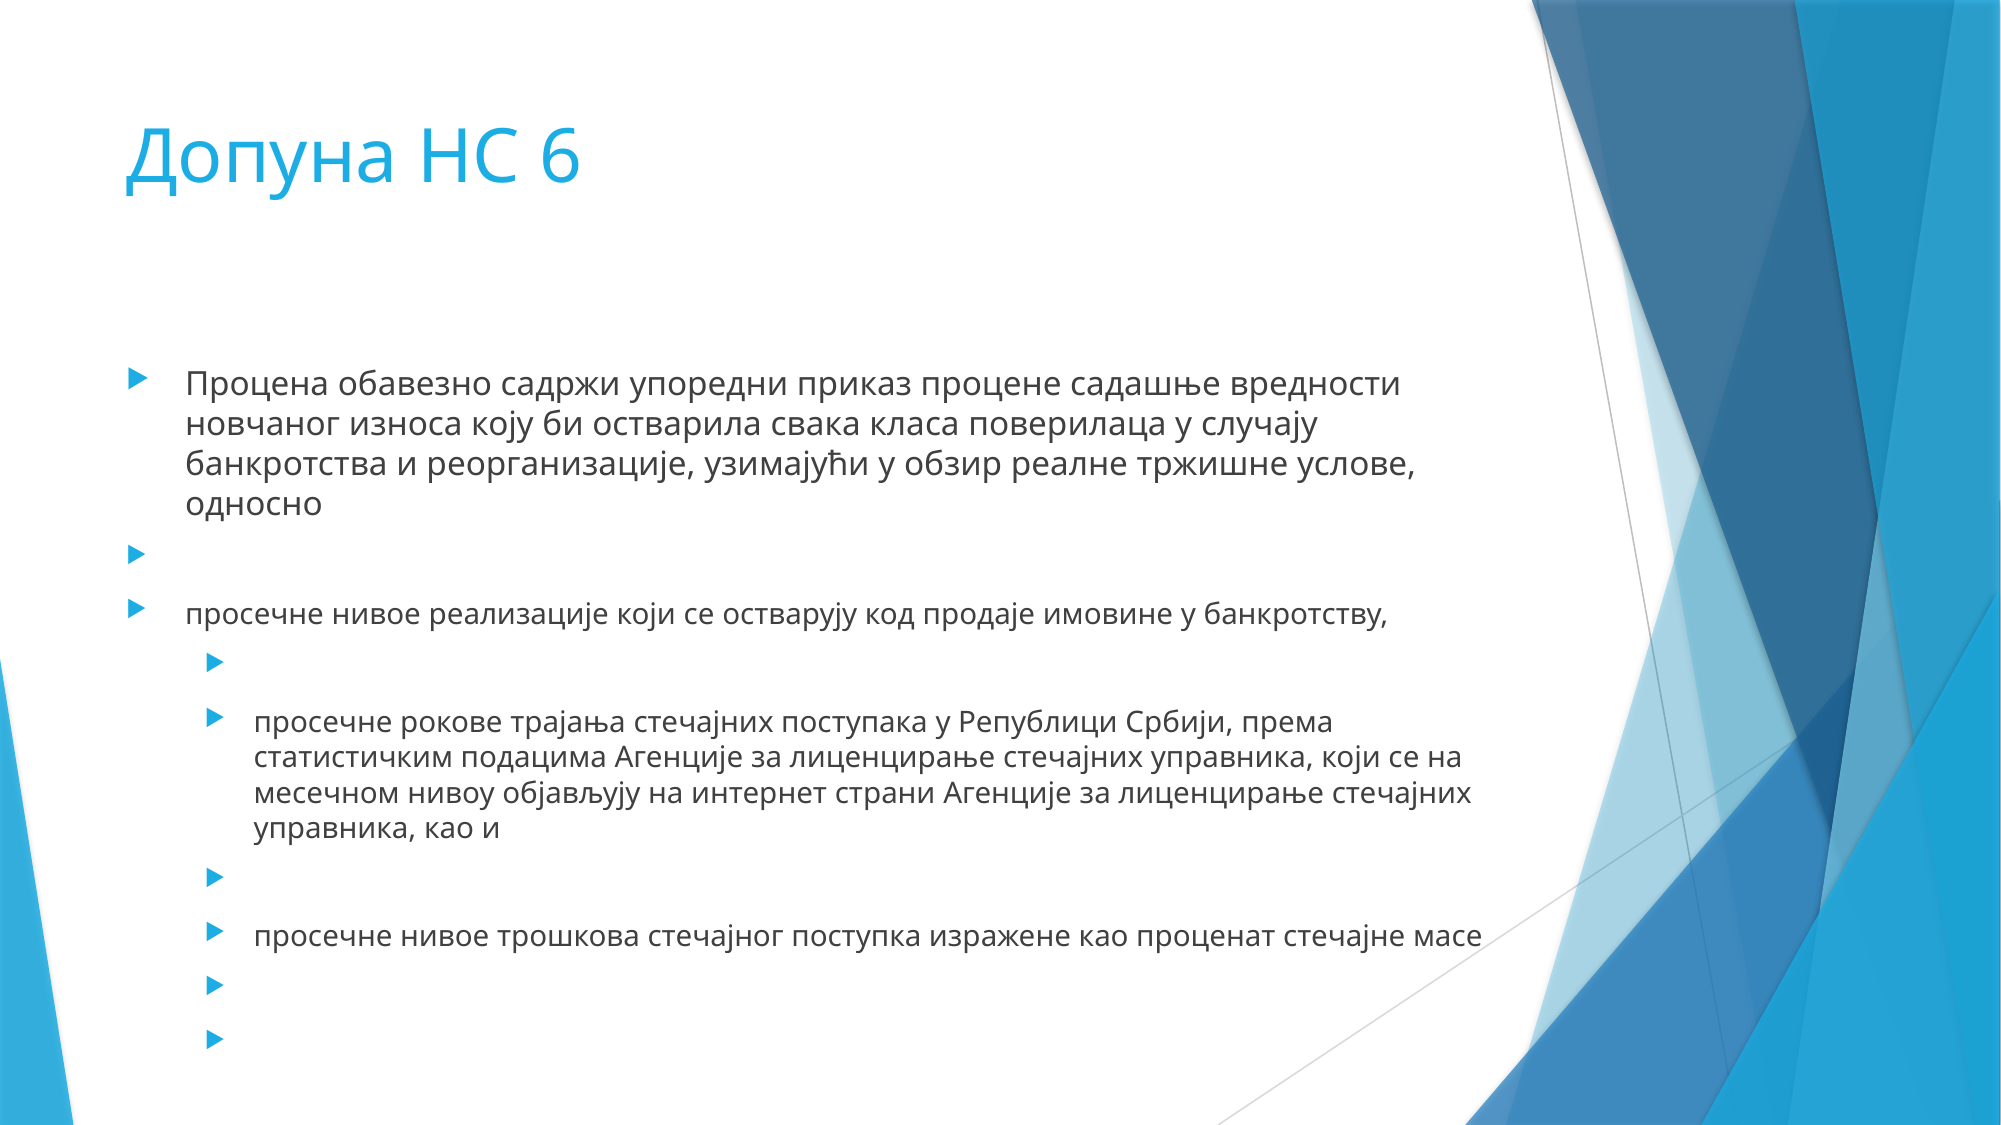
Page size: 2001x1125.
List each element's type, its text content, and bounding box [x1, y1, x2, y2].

title Допуна НС 6 [111, 99, 1522, 317]
list Процена обавезно садржи упоредни приказ процене садашње вредности новчаног износа коју би остварила свака класа поверилаца у случају банкротства и реорганизације, узимајући у обзир реалне тржишне услове, односно просечне нивое реализације који се остварују код продаје имовине у банкротству, просечне рокове трајања стечајних поступака у Републици Србији, према статистичким подацима Агенције за лиценцирање стечајних управника, који се на месечном нивоу објављују на интернет страни Агенције за лиценцирање стечајних управника, као и просечне нивое трошкова стечајног поступка изражене као проценат стечајне масе [111, 354, 1522, 992]
